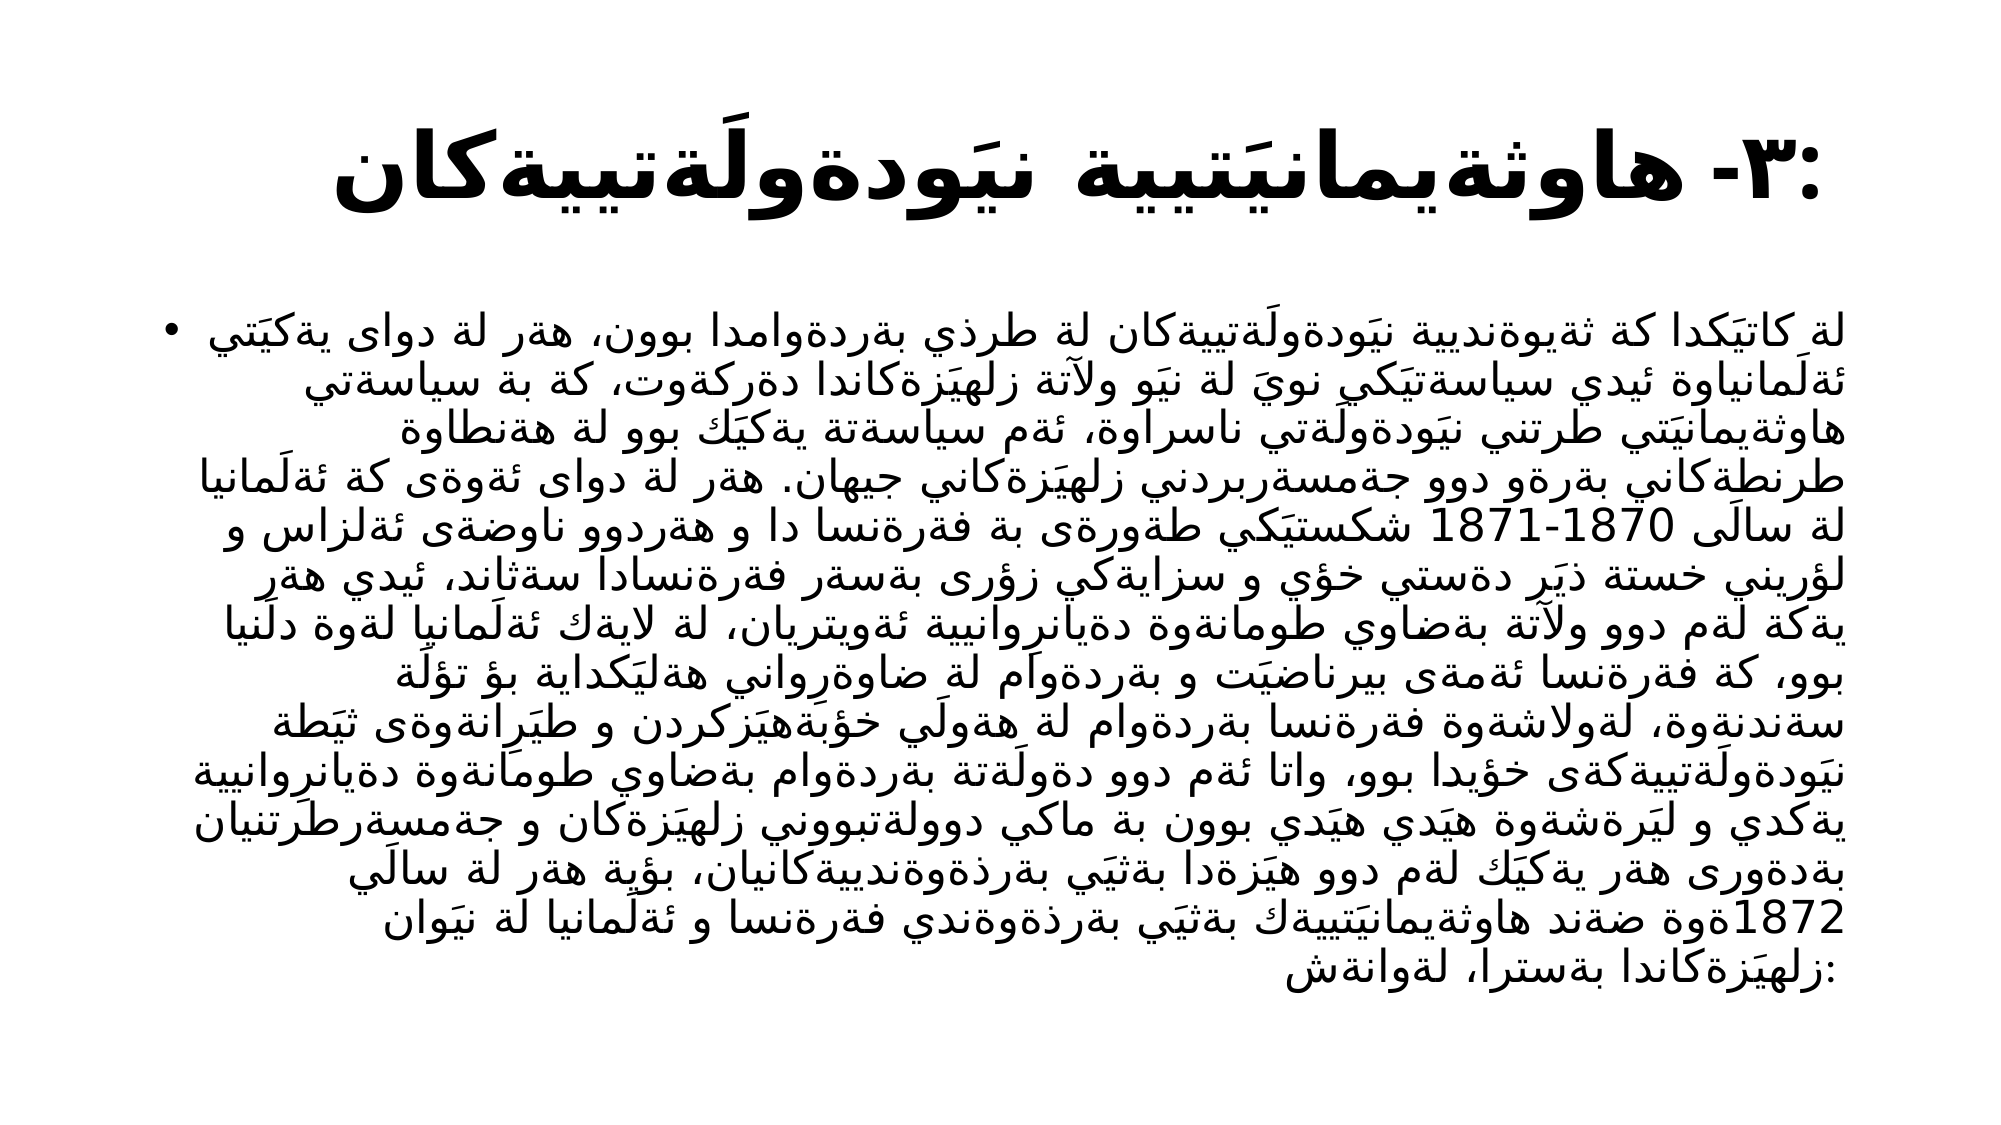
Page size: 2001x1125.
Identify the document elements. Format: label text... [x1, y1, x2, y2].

list لة كاتيَكدا كة ثةيوةنديية نيَودةولَةتييةكان لة طرذي بةردةوامدا بوون، هةر لة دواى يةكيَتي ئةلَمانياوة ئيدي سياسةتيَكي نويَ لة نيَو ولآتة زلهيَزةكاندا دةركةوت، كة بة سياسةتي هاوثةيمانيَتي طرتني نيَودةولَةتي ناسراوة، ئةم سياسةتة يةكيَك بوو لة هةنطاوة طرنطةكاني بةرةو دوو جةمسةربردني زلهيَزةكاني جيهان. هةر لة دواى ئةوةى كة ئةلَمانيا لة سالَى 1870-1871 شكستيَكي طةورةى بة فةرةنسا دا و هةردوو ناوضةى ئةلزاس و لؤريني خستة ذيَر دةستي خؤي و سزايةكي زؤرى بةسةر فةرةنسادا سةثاند، ئيدي هةر يةكة لةم دوو ولآتة بةضاوي طومانةوة دةيانرِوانيية ئةويتريان، لة لايةك ئةلَمانيا لةوة دلَنيا بوو، كة فةرةنسا ئةمةى بيرناضيَت و بةردةوام لة ضاوةرِواني هةليَكداية بؤ تؤلَة سةندنةوة، لةولاشةوة فةرةنسا بةردةوام لة هةولَي خؤبةهيَزكردن و طيَرِانةوةى ثيَطة نيَودةولَةتييةكةى خؤيدا بوو، واتا ئةم دوو دةولَةتة بةردةوام بةضاوي طومانةوة دةيانرِوانيية يةكدي و ليَرةشةوة هيَدي هيَدي بوون بة ماكي دوولةتبووني زلهيَزةكان و جةمسةرطرتنيان بةدةورى هةر يةكيَك لةم دوو هيَزةدا بةثيَي بةرذةوةندييةكانيان، بؤية هةر لة سالَي 1872ةوة ضةند هاوثةيمانيَتييةك بةثيَي بةرذةوةندي فةرةنسا و ئةلَمانيا لة نيَوان زلهيَزةكاندا بةسترا، لةوانةش: [137, 299, 1863, 1014]
title ٣- هاوثةيمانيَتيية نيَودةولَةتييةكان: [137, 59, 1863, 278]
